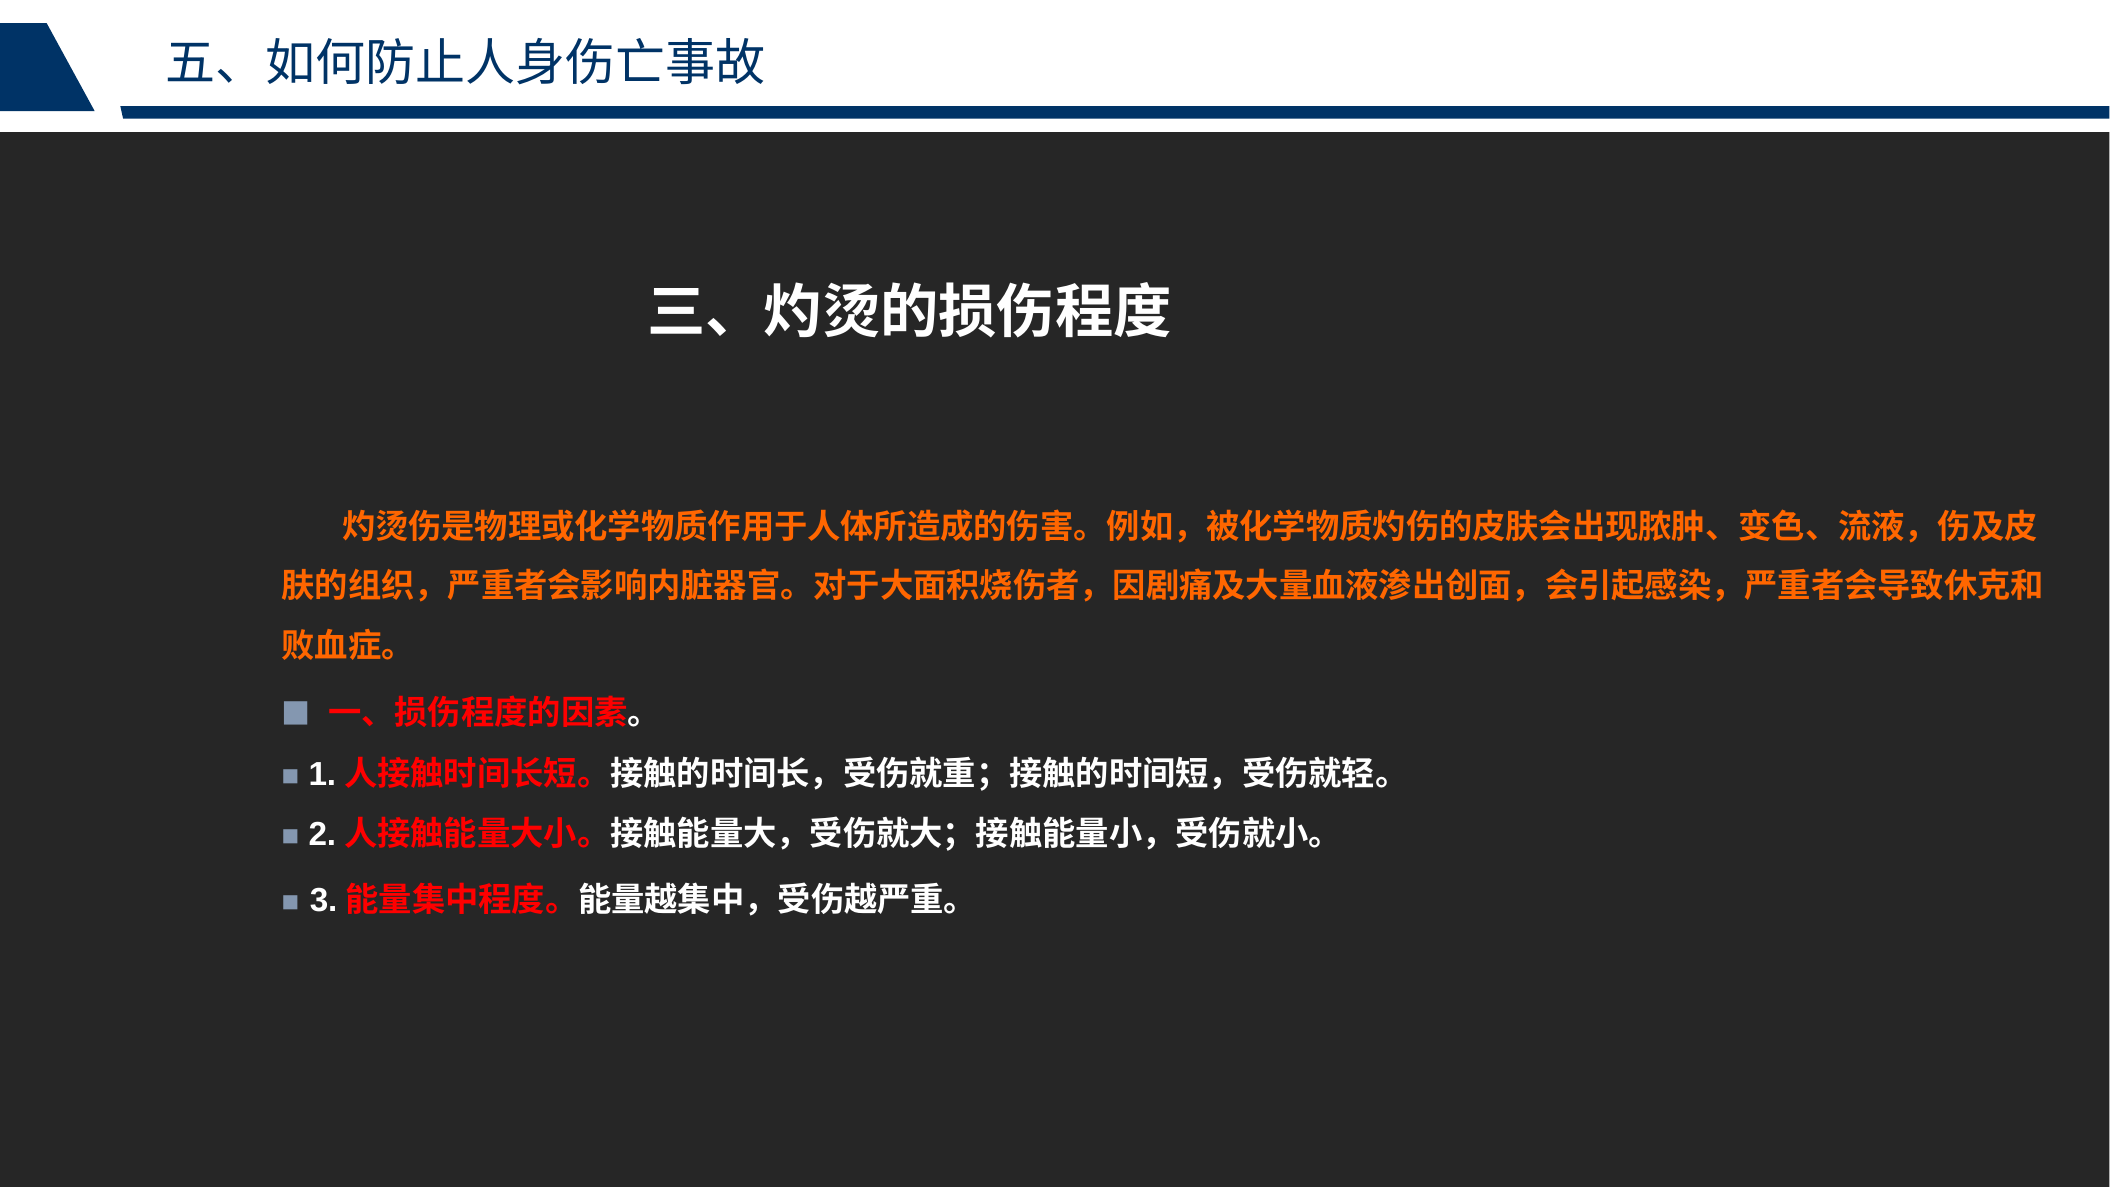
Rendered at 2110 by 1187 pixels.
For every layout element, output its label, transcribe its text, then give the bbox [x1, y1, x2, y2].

text_box 五、如何防止人身伤亡事故 [94, 18, 980, 94]
text_box [0, 132, 2110, 1187]
text_box 三、灼烫的损伤程度 [632, 232, 1461, 352]
text_box [0, 22, 97, 113]
text_box [119, 104, 2110, 120]
text_box 灼烫伤是物理或化学物质作用于人体所造成的伤害。例如，被化学物质灼伤的皮肤会出现脓肿、变色、流液，伤及皮肤的组织，严重者会影响内脏器官。对于大面积烧伤者，因剧痛及大量血液渗出创面，会引起感染，严重者会导致休克和败血症。 ■ 一、损伤程度的因素。 ■ 1.人接触时间长短。接触的时间长，受伤就重；接触的时间短，受伤就轻。 ■ 2.人接触能量大小。接触能量大，受伤就大；接触能量小，受伤就小。 ■ 3.能量集中程度。能量越集中，受伤越严重。 [266, 477, 2069, 927]
